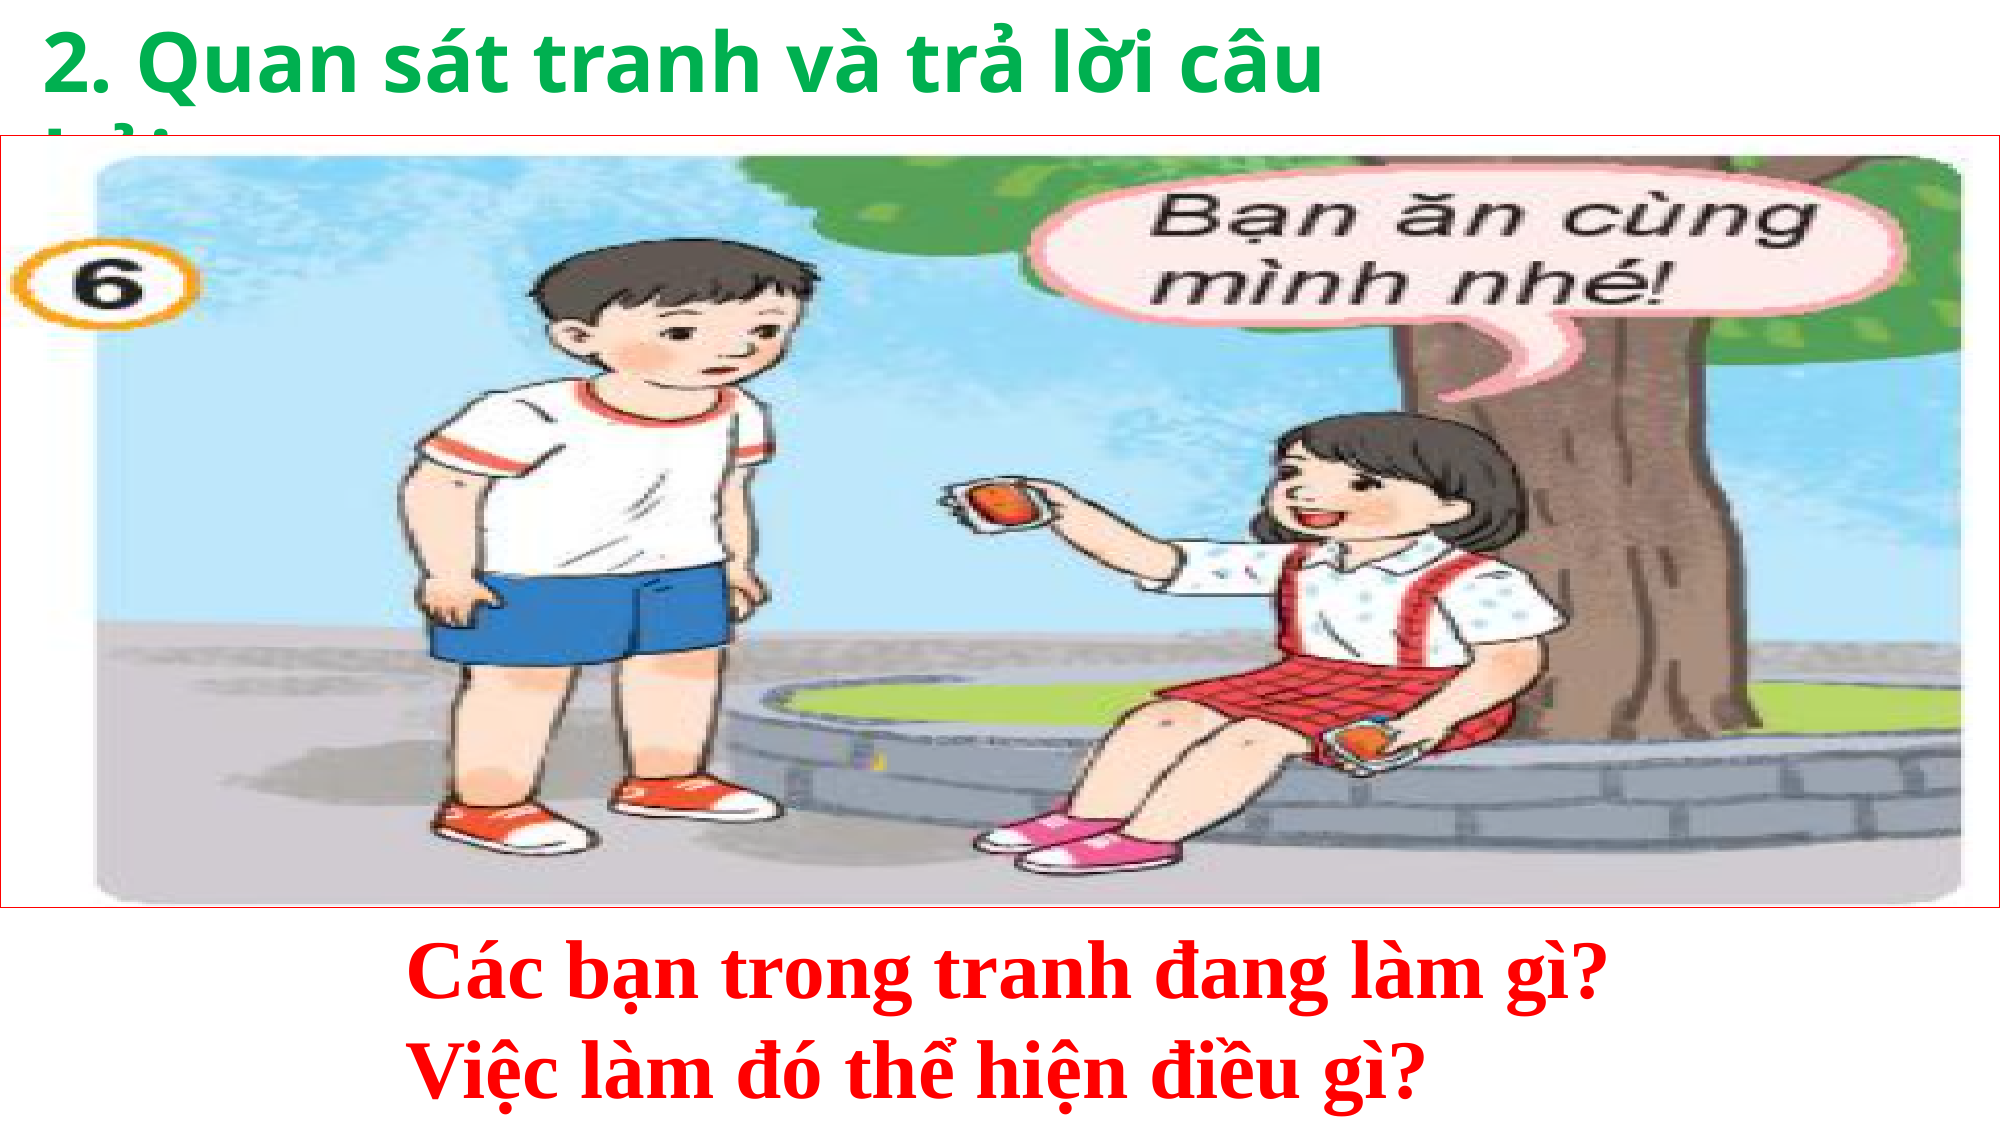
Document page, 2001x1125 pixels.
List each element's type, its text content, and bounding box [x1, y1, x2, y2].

text_box Các bạn trong tranh đang làm gì? Việc làm đó thể hiện điều gì? [391, 908, 1719, 1123]
picture [0, 135, 2000, 908]
text_box 2. Quan sát tranh và trả lời câu hỏi: [27, 2, 1361, 135]
